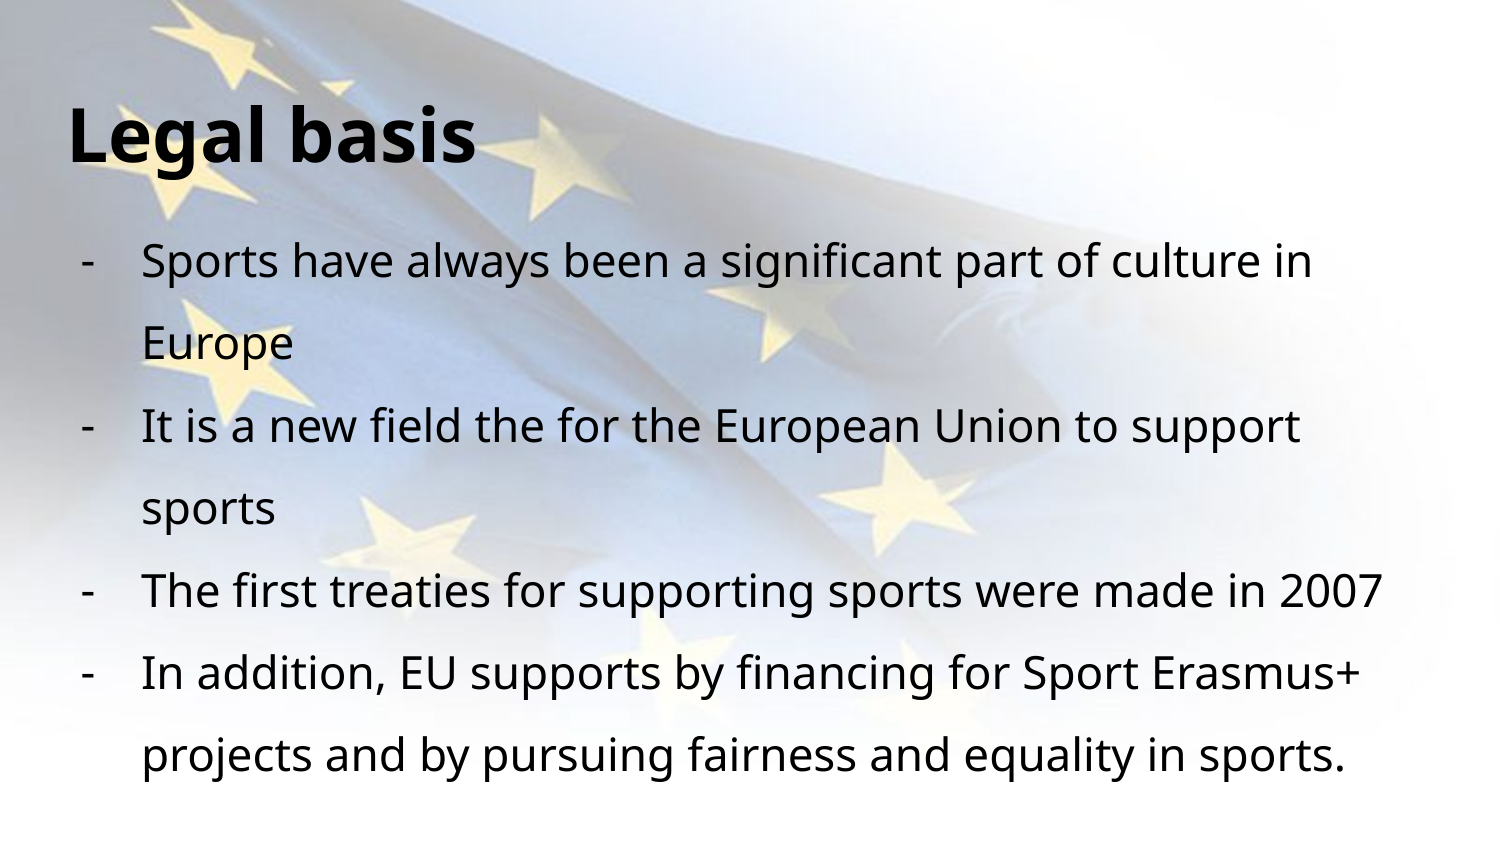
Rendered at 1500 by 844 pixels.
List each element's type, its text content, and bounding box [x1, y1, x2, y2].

title Legal basis [51, 72, 1449, 167]
picture [0, 0, 1500, 844]
list Sports have always been a significant part of culture in Europe It is a new field the for the European Union to support sports The first treaties for supporting sports were made in 2007 In addition, EU supports by financing for Sport Erasmus+ projects and by pursuing fairness and equality in sports. [51, 189, 1449, 750]
